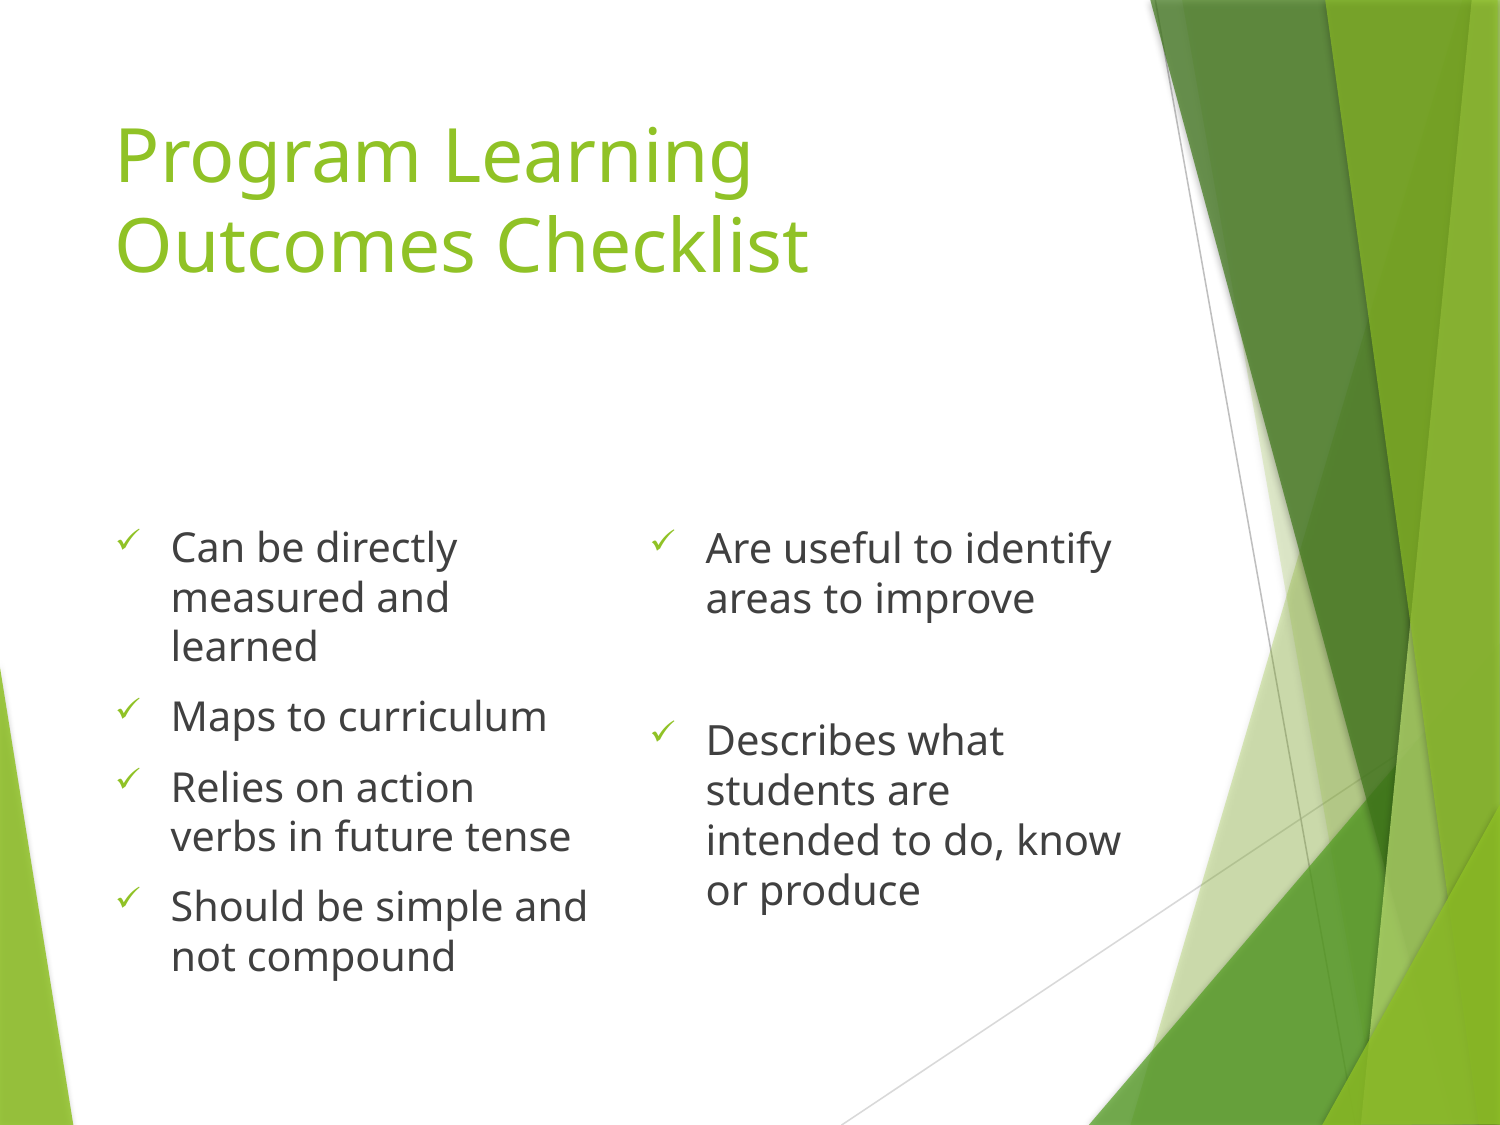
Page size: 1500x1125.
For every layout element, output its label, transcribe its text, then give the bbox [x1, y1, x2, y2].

title Program Learning Outcomes Checklist [99, 99, 1142, 317]
list Are useful to identify areas to improve Describes what students are intended to do, know or produce [634, 448, 1142, 991]
list Can be directly measured and learned Maps to curriculum Relies on action verbs in future tense Should be simple and not compound [99, 448, 607, 991]
